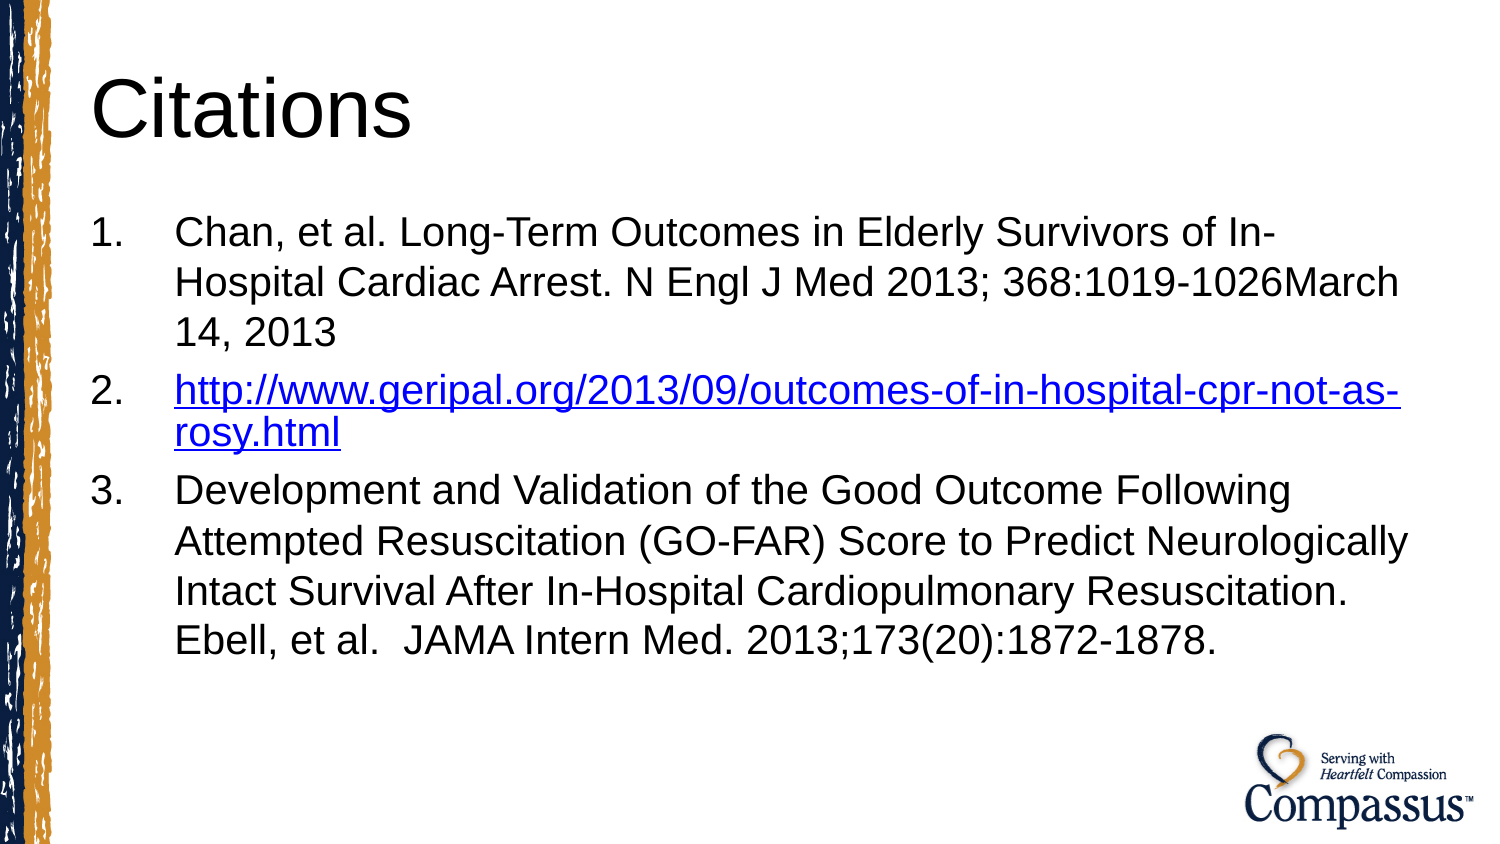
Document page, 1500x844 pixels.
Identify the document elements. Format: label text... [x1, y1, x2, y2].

title Citations [75, 33, 1425, 175]
picture [0, 0, 1500, 844]
list Chan, et al. Long-Term Outcomes in Elderly Survivors of In-Hospital Cardiac Arrest. N Engl J Med 2013; 368:1019-1026March 14, 2013 http://www.geripal.org/2013/09/outcomes-of-in-hospital-cpr-not-as-rosy.html Development and Validation of the Good Outcome Following Attempted Resuscitation (GO-FAR) Score to Predict Neurologically Intact Survival After In-Hospital Cardiopulmonary Resuscitation. Ebell, et al. JAMA Intern Med. 2013;173(20):1872-1878. [75, 196, 1425, 714]
